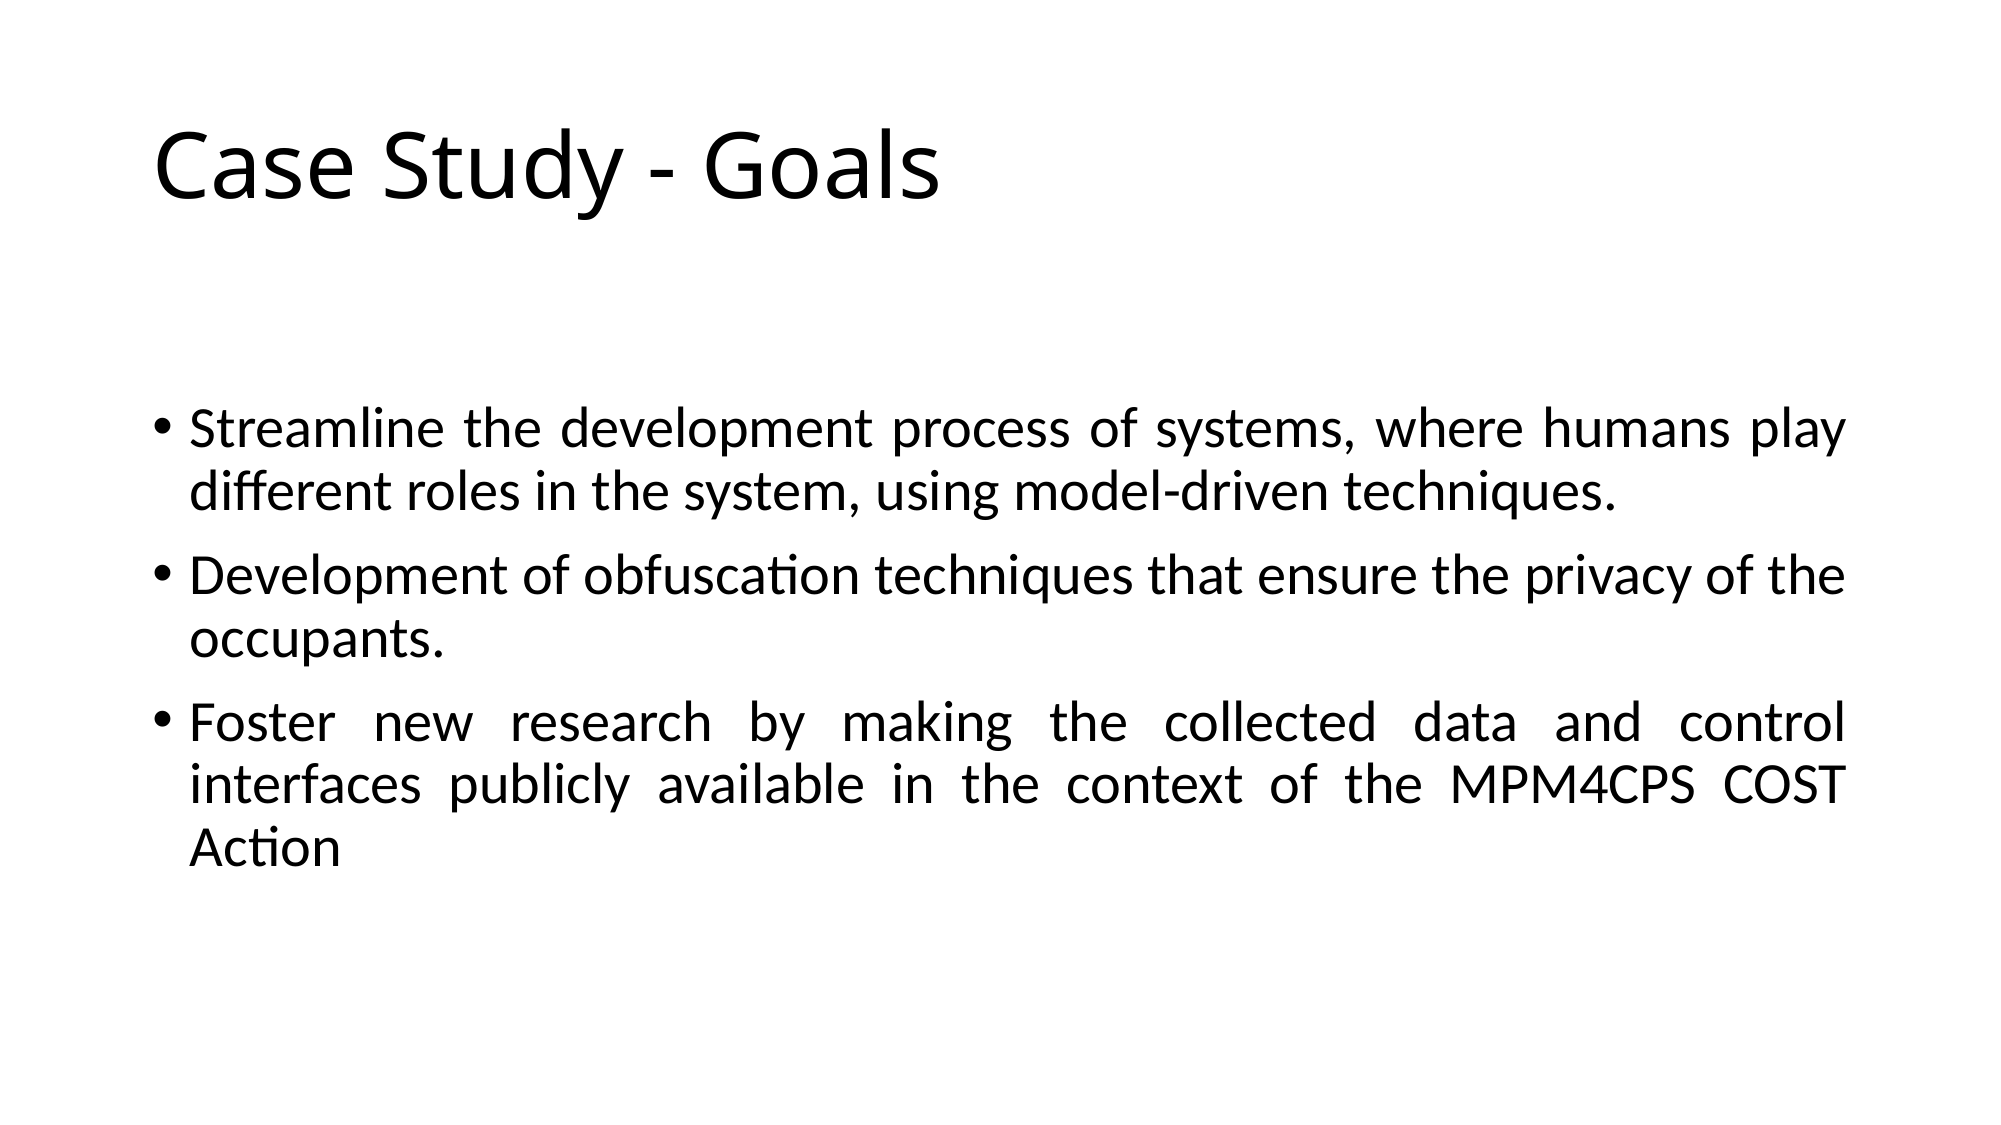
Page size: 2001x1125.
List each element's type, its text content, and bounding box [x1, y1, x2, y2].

list Streamline the development process of systems, where humans play different roles in the system, using model-driven techniques. Development of obfuscation techniques that ensure the privacy of the occupants. Foster new research by making the collected data and control interfaces publicly available in the context of the MPM4CPS COST Action [137, 299, 1863, 1014]
title Case Study - Goals [137, 59, 1863, 278]
